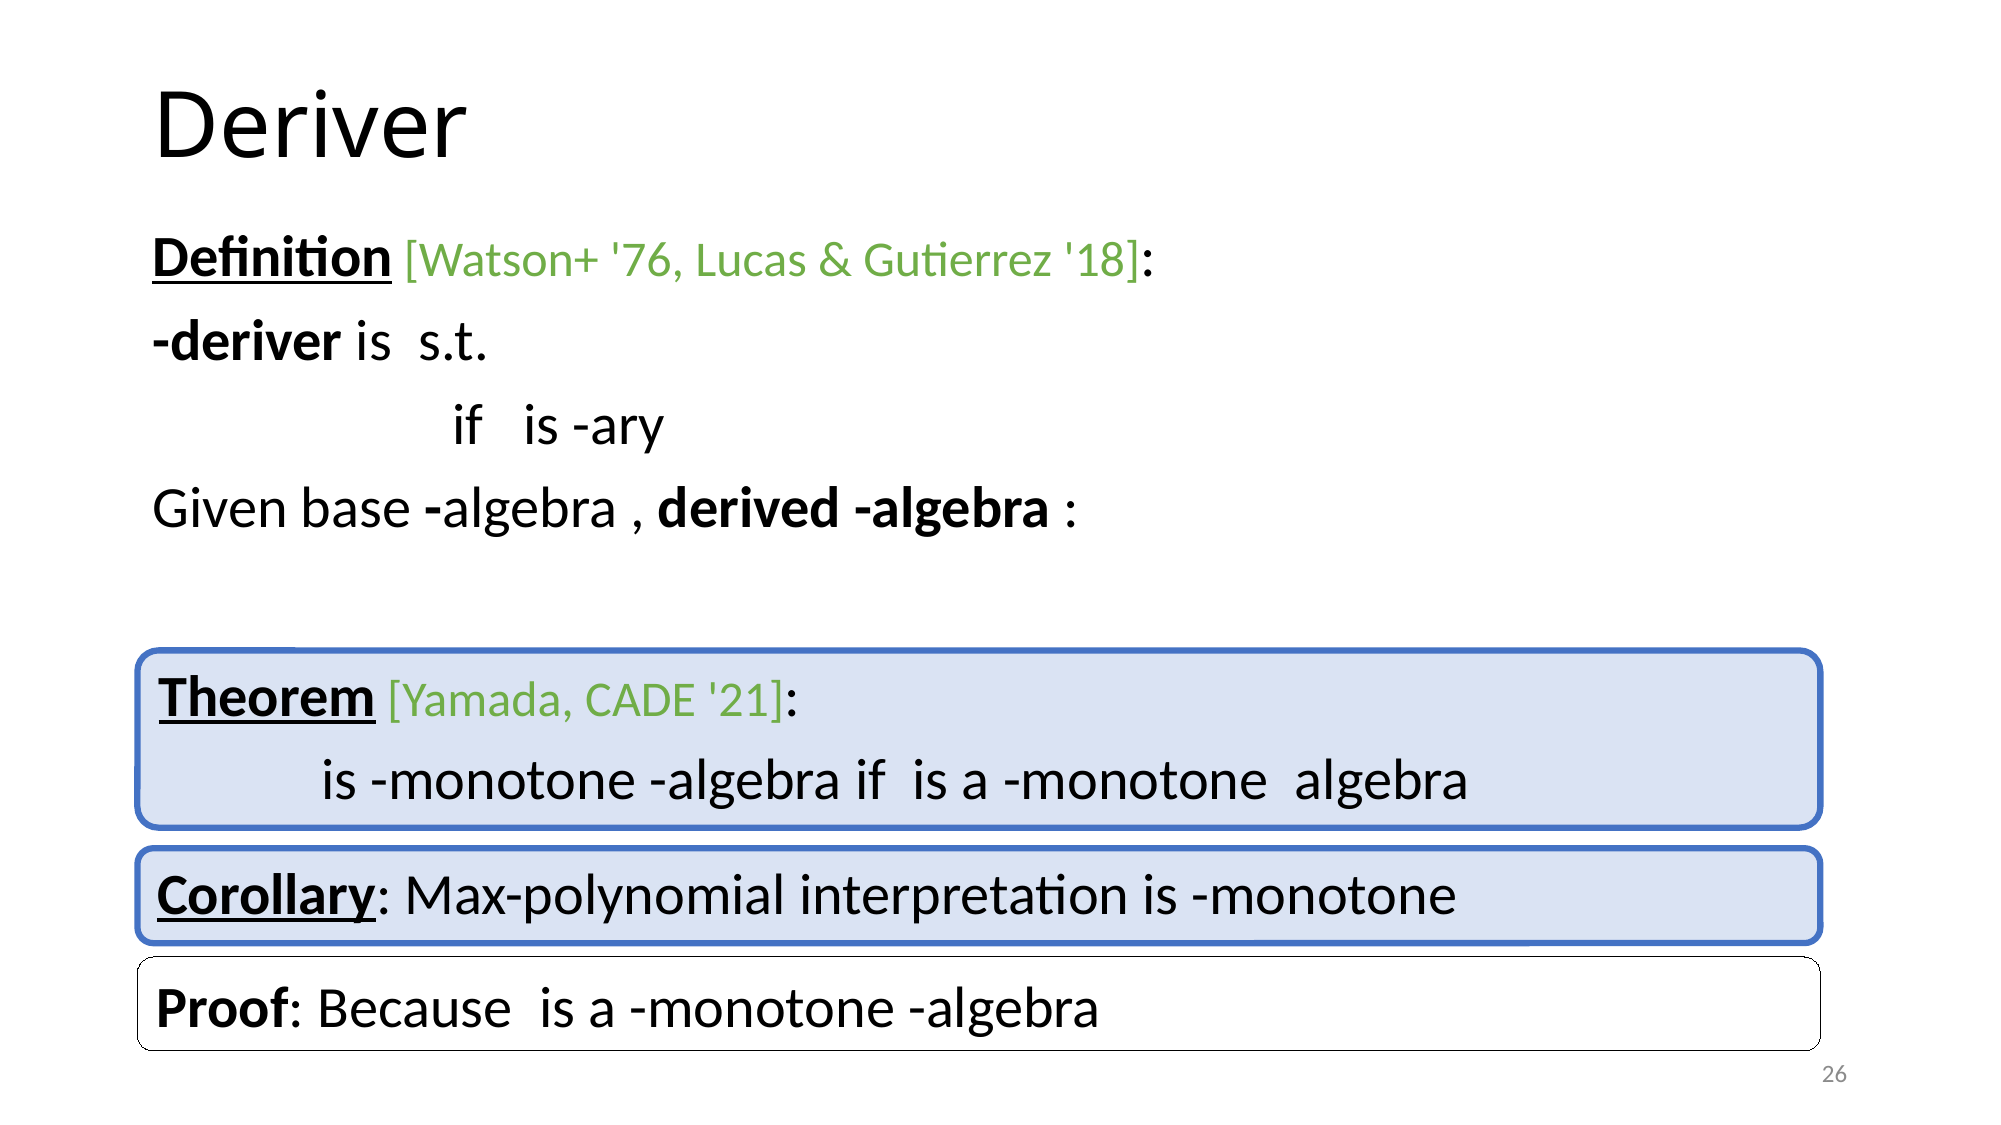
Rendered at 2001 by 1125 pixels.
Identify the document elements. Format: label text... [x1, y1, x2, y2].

slide_number 26 [1412, 1042, 1863, 1103]
title Deriver [137, 59, 1863, 197]
